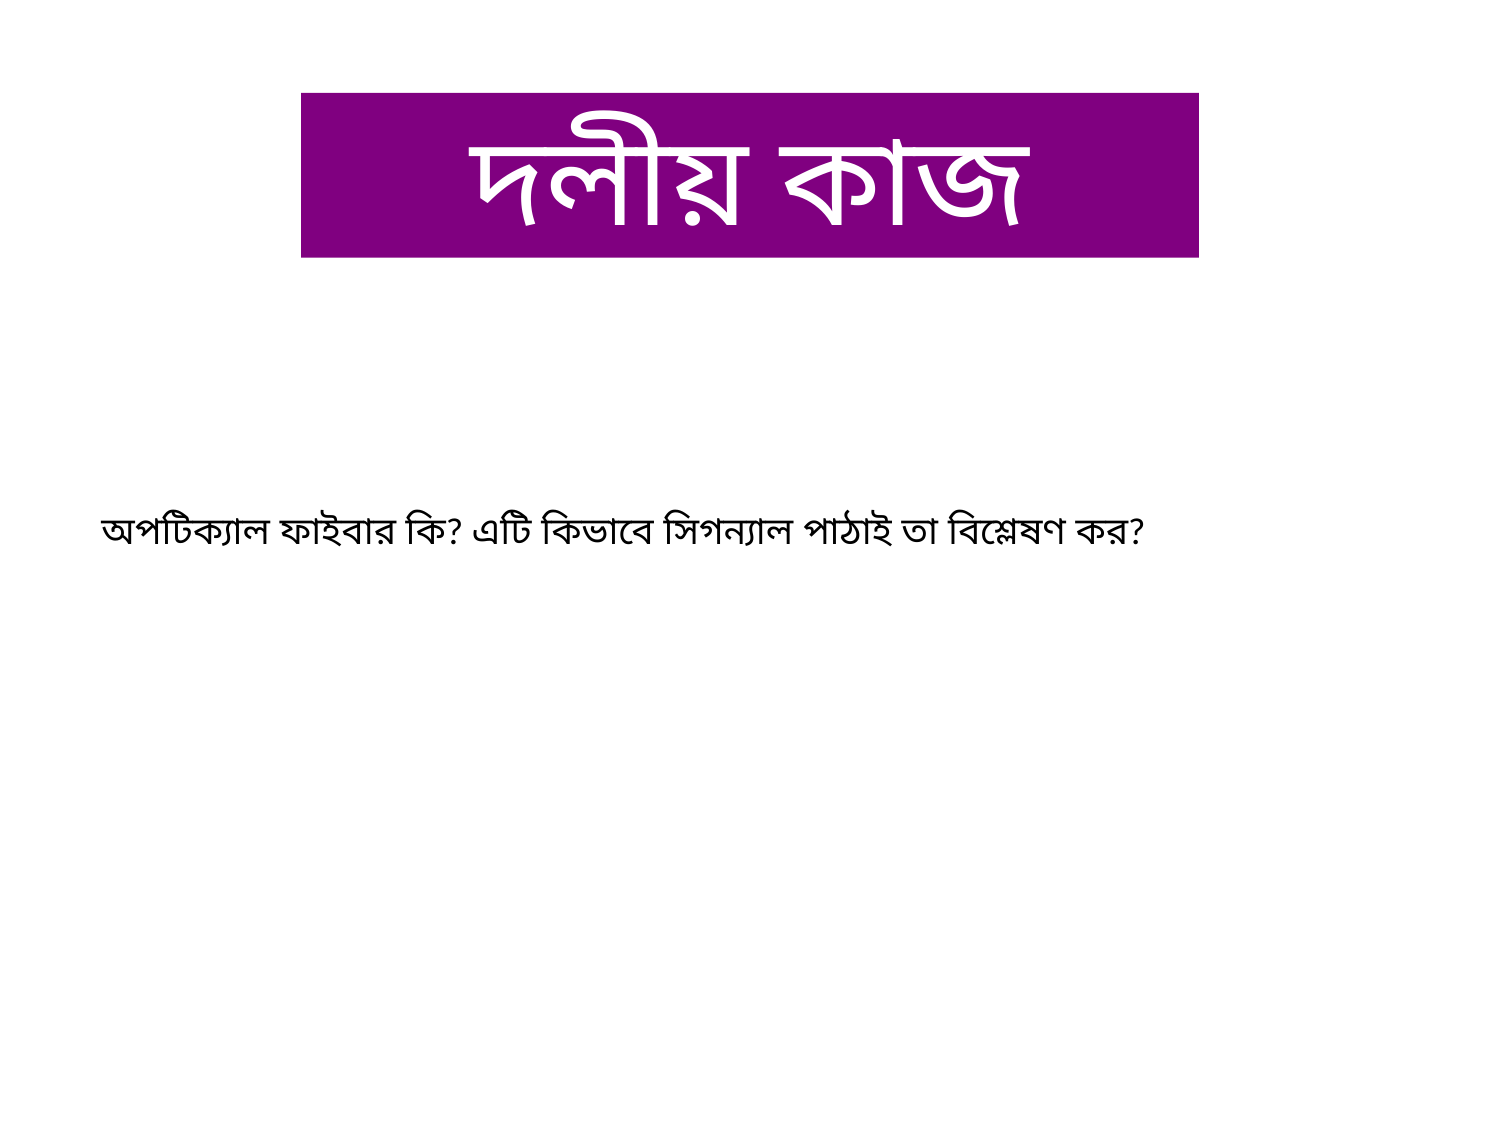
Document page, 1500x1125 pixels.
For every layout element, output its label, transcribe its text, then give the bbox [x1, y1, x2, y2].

text_box অপটিক্যাল ফাইবার কি? এটি কিভাবে সিগন্যাল পাঠাই তা বিশ্লেষণ কর? [86, 499, 1161, 560]
text_box দলীয় কাজ [301, 92, 1199, 258]
